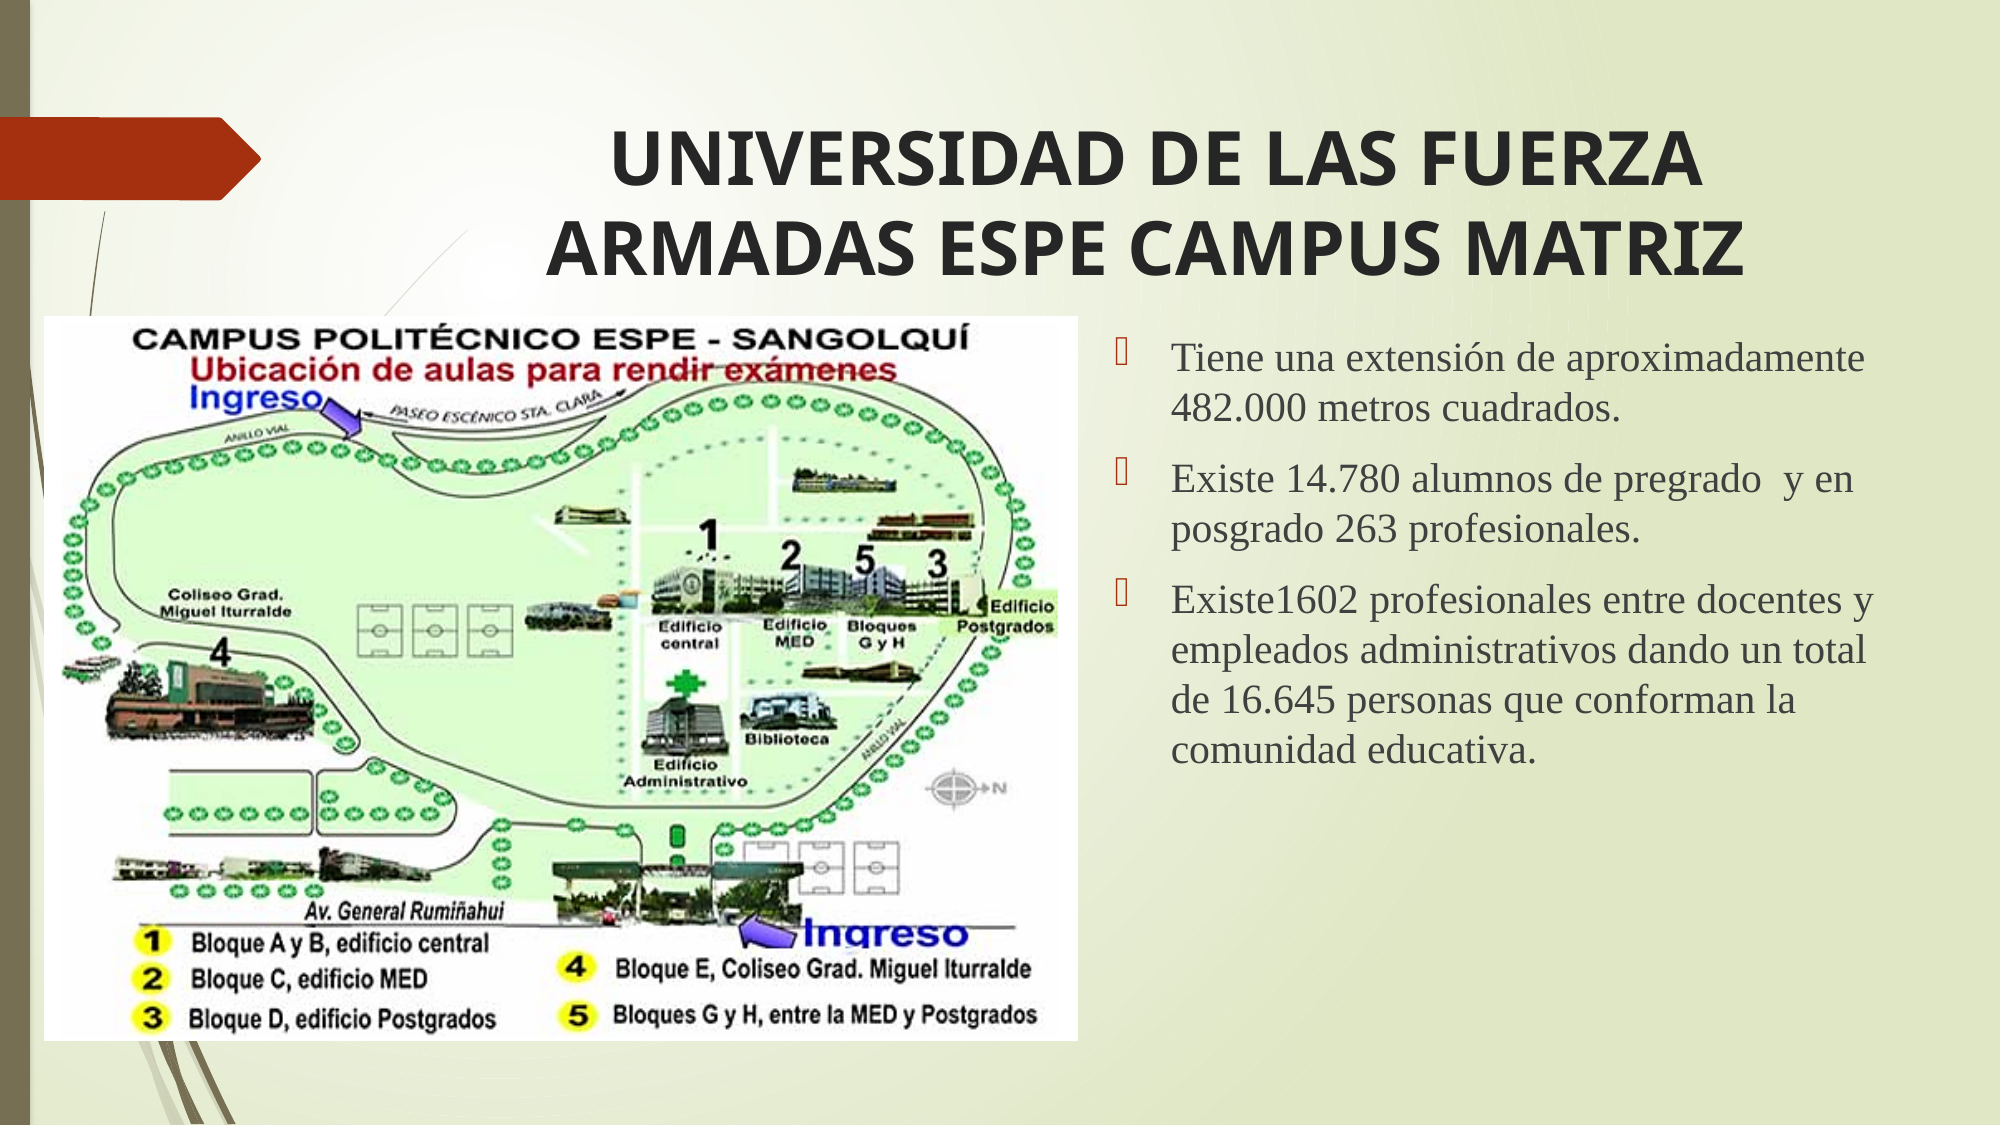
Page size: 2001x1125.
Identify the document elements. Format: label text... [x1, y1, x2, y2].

list Tiene una extensión de aproximadamente 482.000 metros cuadrados. Existe 14.780 alumnos de pregrado y en posgrado 263 profesionales. Existe1602 profesionales entre docentes y empleados administrativos dando un total de 16.645 personas que conforman la comunidad educativa. [1099, 322, 1910, 968]
title UNIVERSIDAD DE LAS FUERZA ARMADAS ESPE CAMPUS MATRIZ [425, 102, 1888, 313]
picture [44, 316, 1078, 1042]
